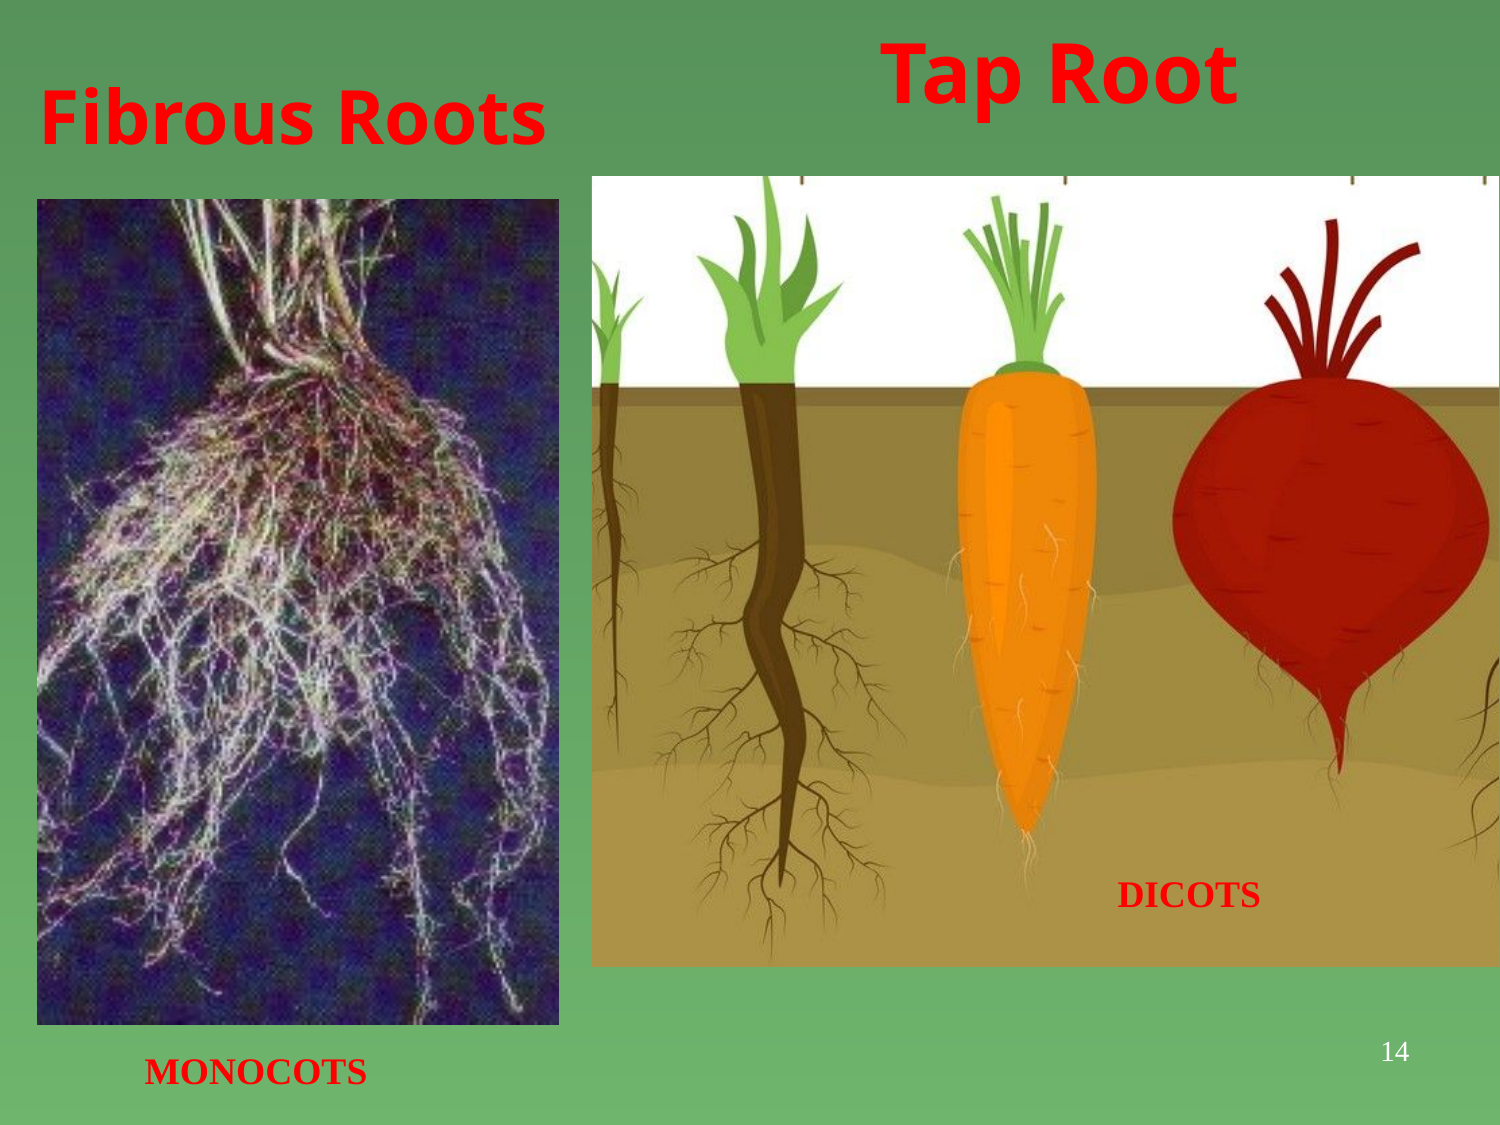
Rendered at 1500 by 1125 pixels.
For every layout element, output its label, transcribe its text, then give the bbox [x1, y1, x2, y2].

text_box Fibrous Roots [24, 62, 563, 168]
picture [37, 199, 559, 1026]
slide_number 14 [1074, 1024, 1426, 1101]
picture [591, 176, 1500, 967]
text_box Tap Root [865, 12, 1256, 128]
text_box MONOCOTS [112, 1039, 400, 1100]
